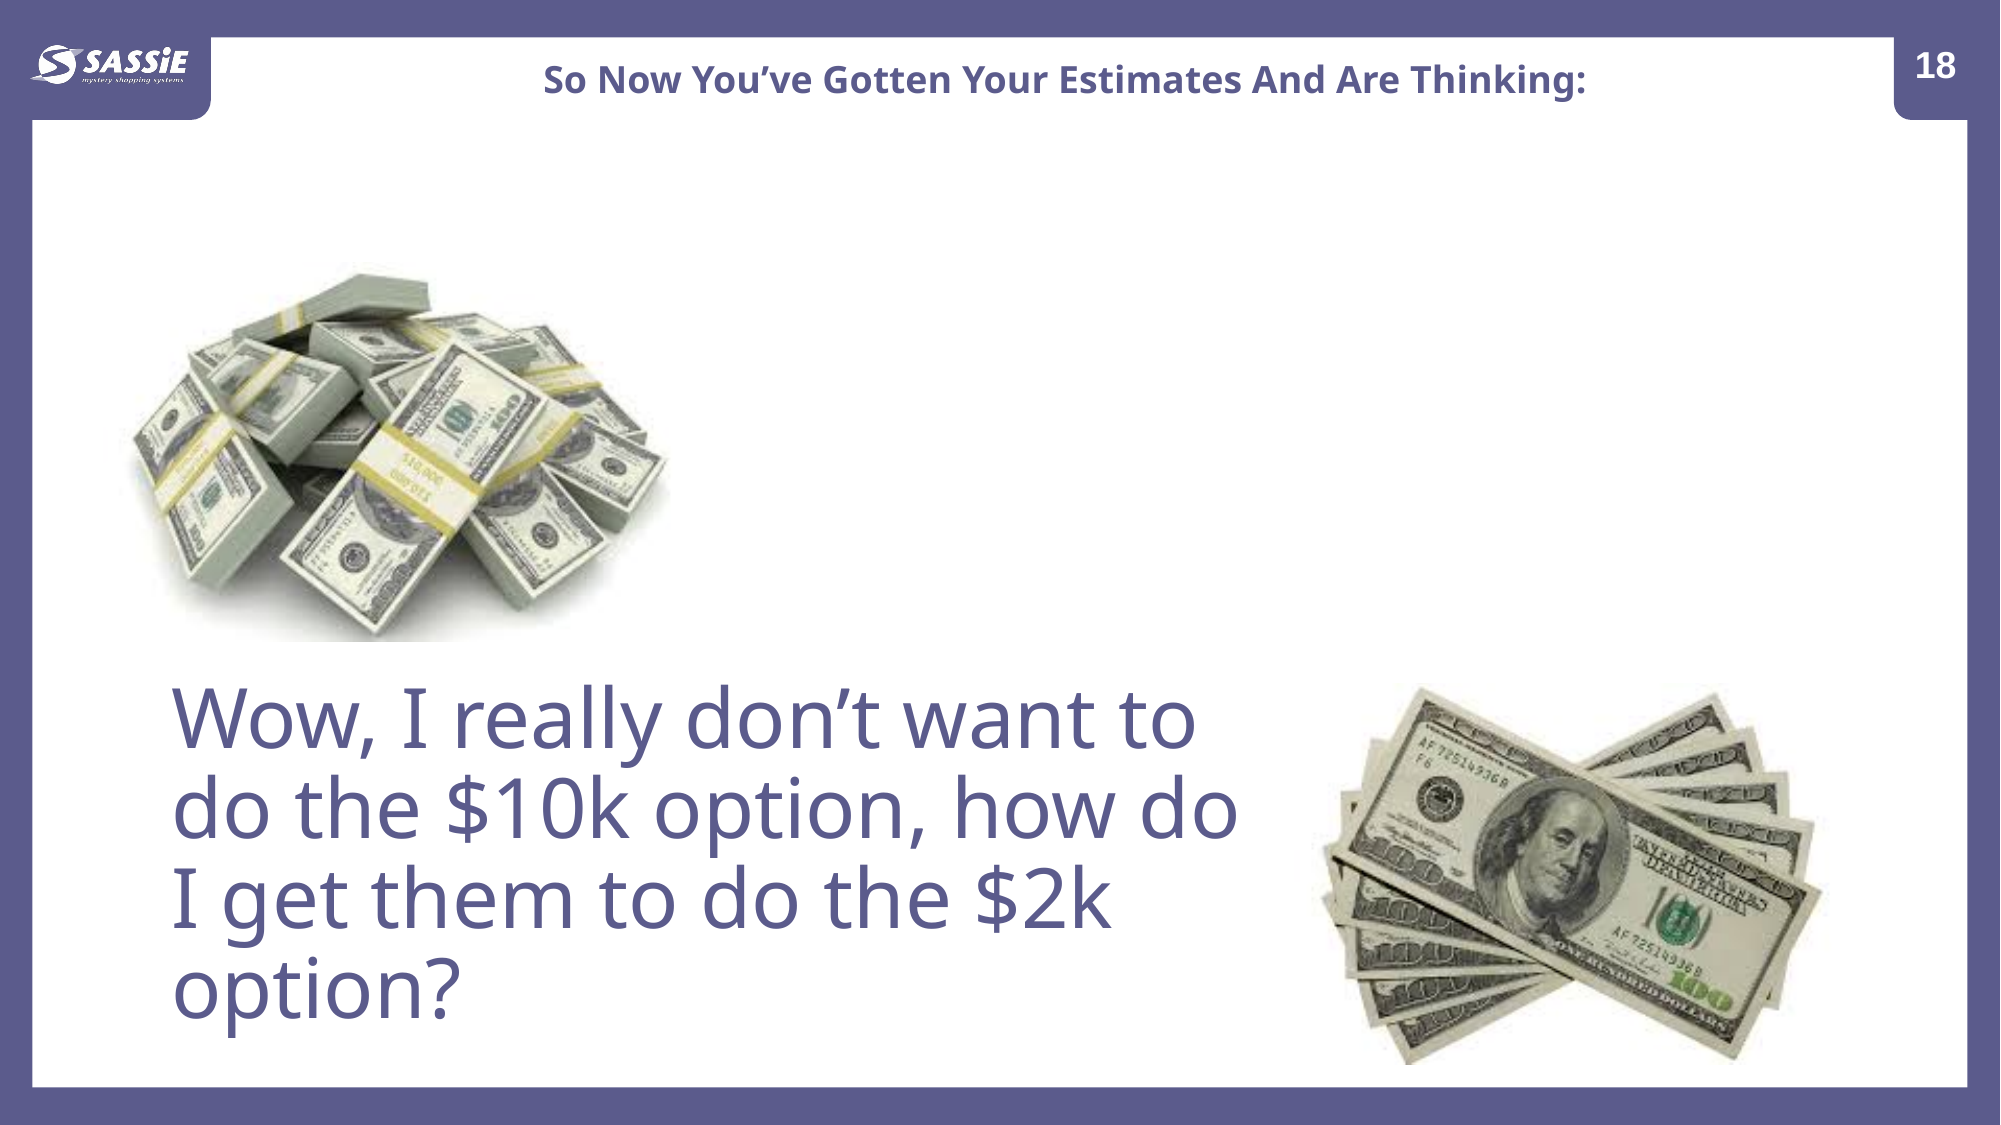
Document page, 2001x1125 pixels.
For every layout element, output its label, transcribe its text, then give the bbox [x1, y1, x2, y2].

slide_number 19 [1878, 29, 1972, 98]
title So Now You’ve Gotten Your Estimates And Are Thinking: [296, 55, 1836, 334]
picture [103, 262, 681, 642]
picture [30, 45, 189, 84]
text_box Wow, I really don’t want to do the $10k option, how do I get them to do the $2k option? [156, 676, 1263, 1065]
picture [1262, 683, 1836, 1065]
